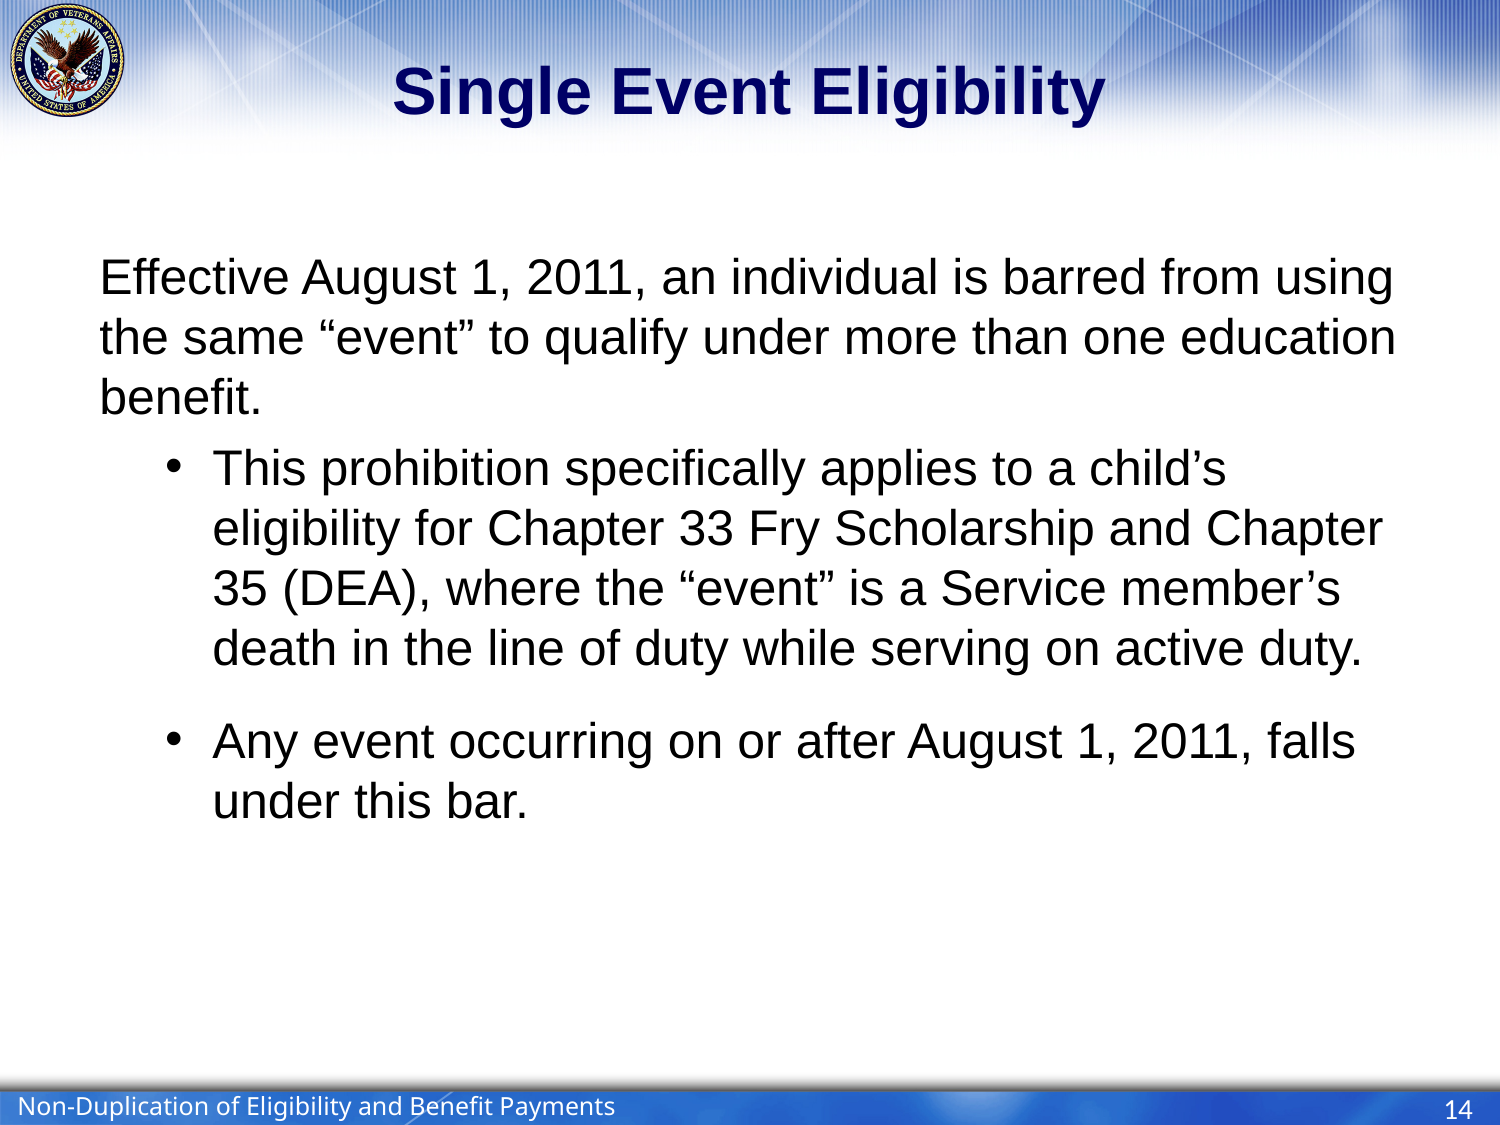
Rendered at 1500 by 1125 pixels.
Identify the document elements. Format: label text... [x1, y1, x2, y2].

list Effective August 1, 2011, an individual is barred from using the same “event” to qualify under more than one education benefit. This prohibition specifically applies to a child’s eligibility for Chapter 33 Fry Scholarship and Chapter 35 (DEA), where the “event” is a Service member’s death in the line of duty while serving on active duty. Any event occurring on or after August 1, 2011, falls under this bar. [75, 237, 1425, 980]
text_box Non-Duplication of Eligibility and Benefit Payments [2, 1083, 675, 1125]
title Single Event Eligibility [0, 0, 1500, 175]
picture [0, 175, 1500, 1125]
slide_number 14 [1137, 1083, 1488, 1125]
